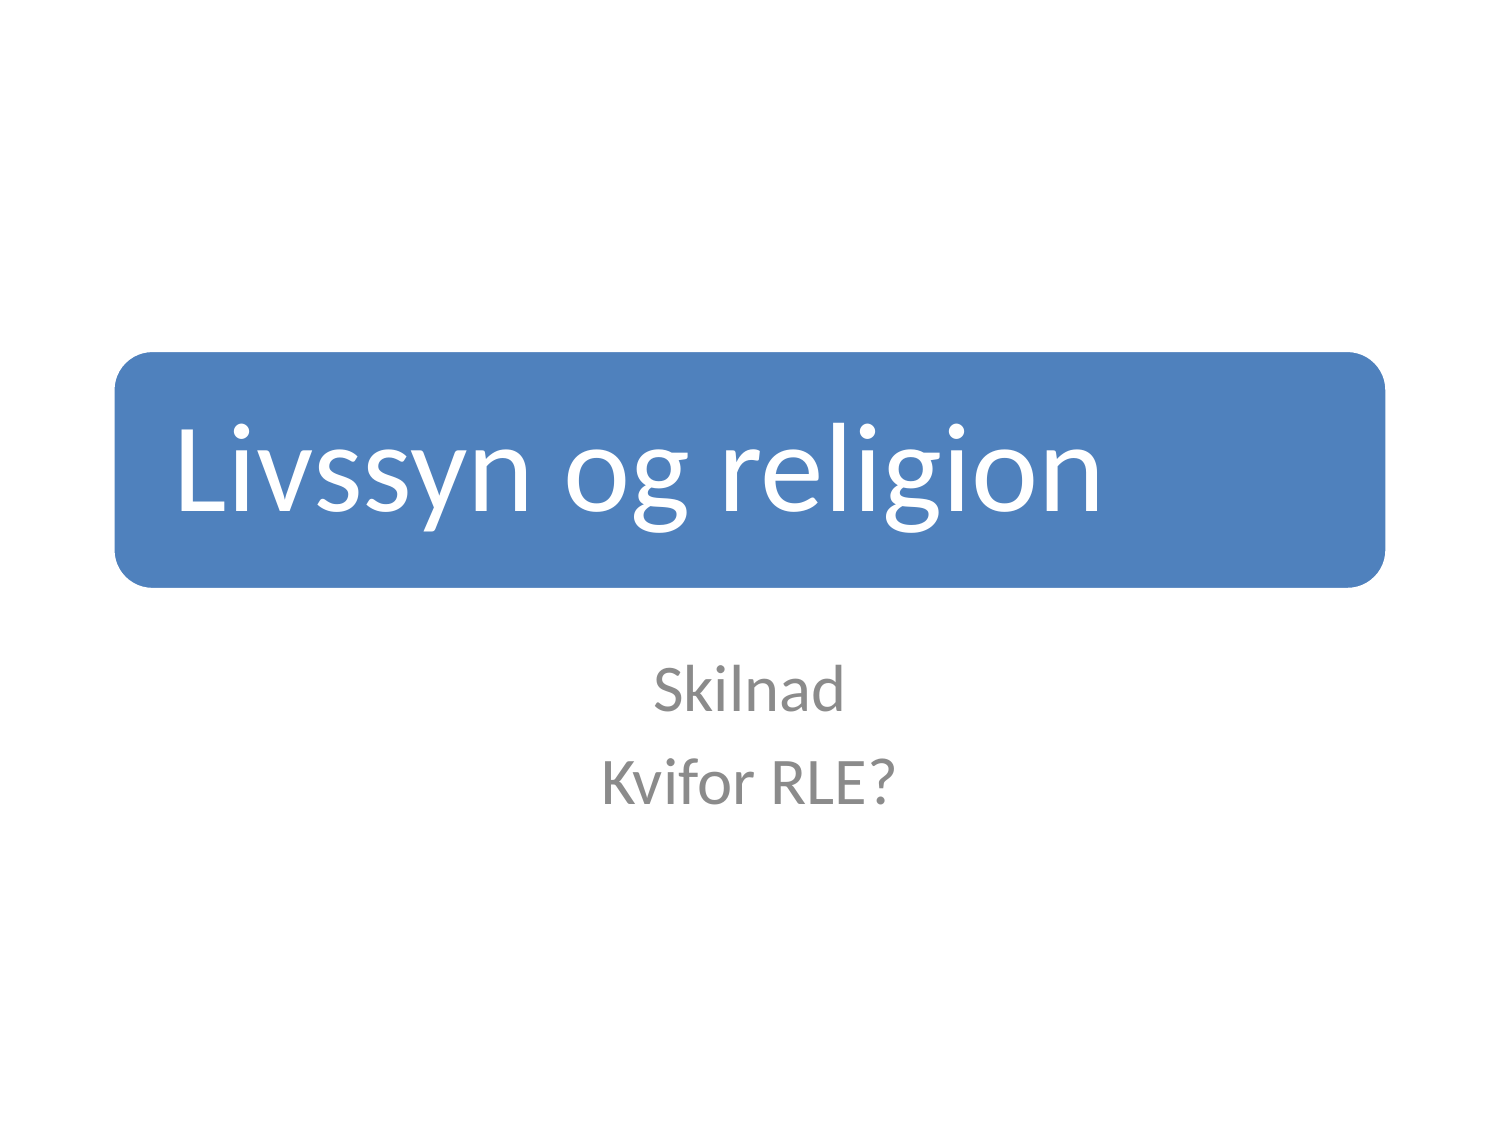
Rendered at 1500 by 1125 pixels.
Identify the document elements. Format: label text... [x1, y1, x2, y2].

subtitle Skilnad Kvifor RLE? [225, 637, 1275, 925]
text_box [112, 349, 1388, 591]
